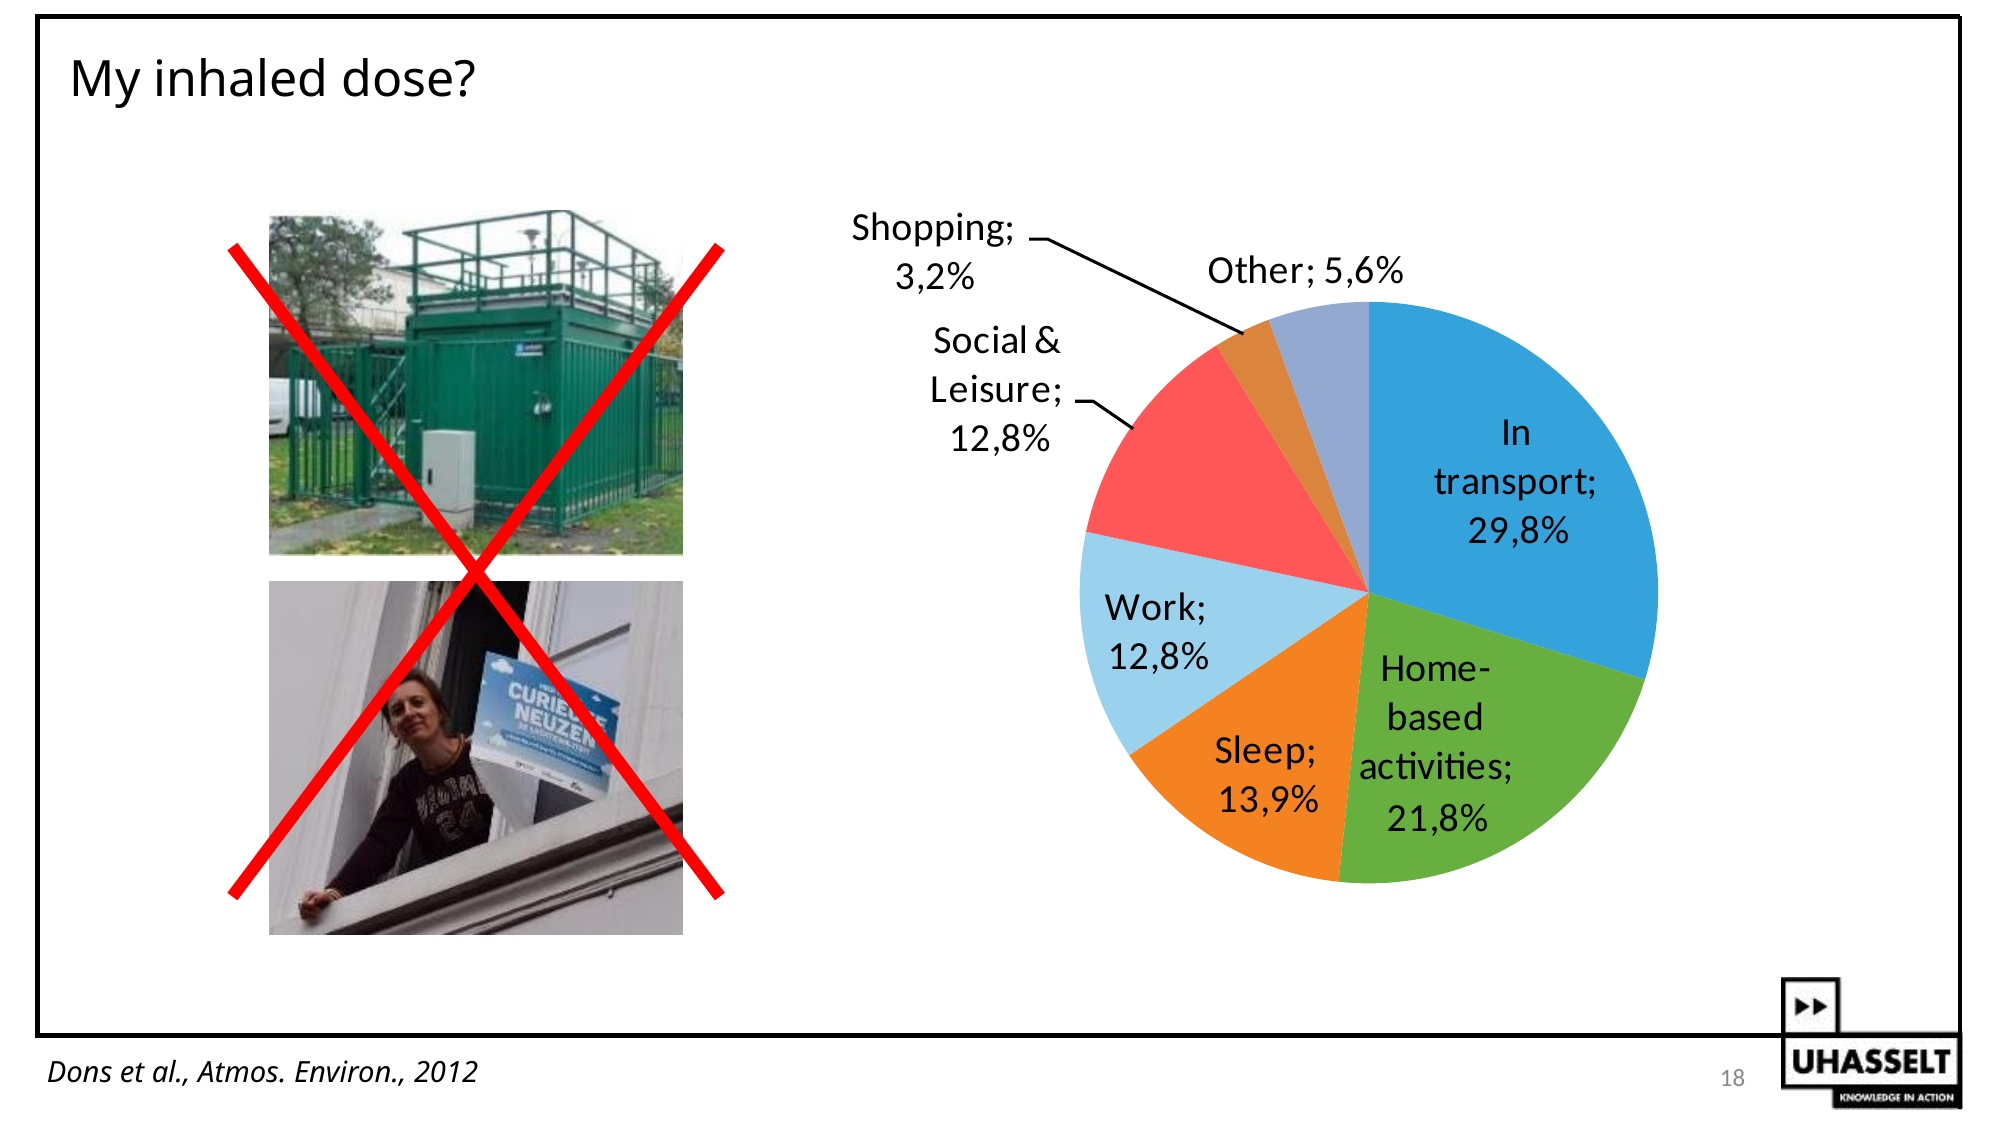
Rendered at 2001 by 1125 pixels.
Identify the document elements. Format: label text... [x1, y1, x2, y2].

picture [788, 199, 1944, 926]
picture [268, 210, 683, 246]
picture [1781, 977, 1958, 1033]
picture [268, 897, 683, 936]
title My inhaled dose? [55, 30, 1945, 122]
picture [1781, 977, 1963, 1110]
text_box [232, 246, 721, 897]
slide_number 18 [1595, 1047, 1761, 1107]
text_box Dons et al., Atmos. Environ., 2012 [32, 1045, 884, 1096]
